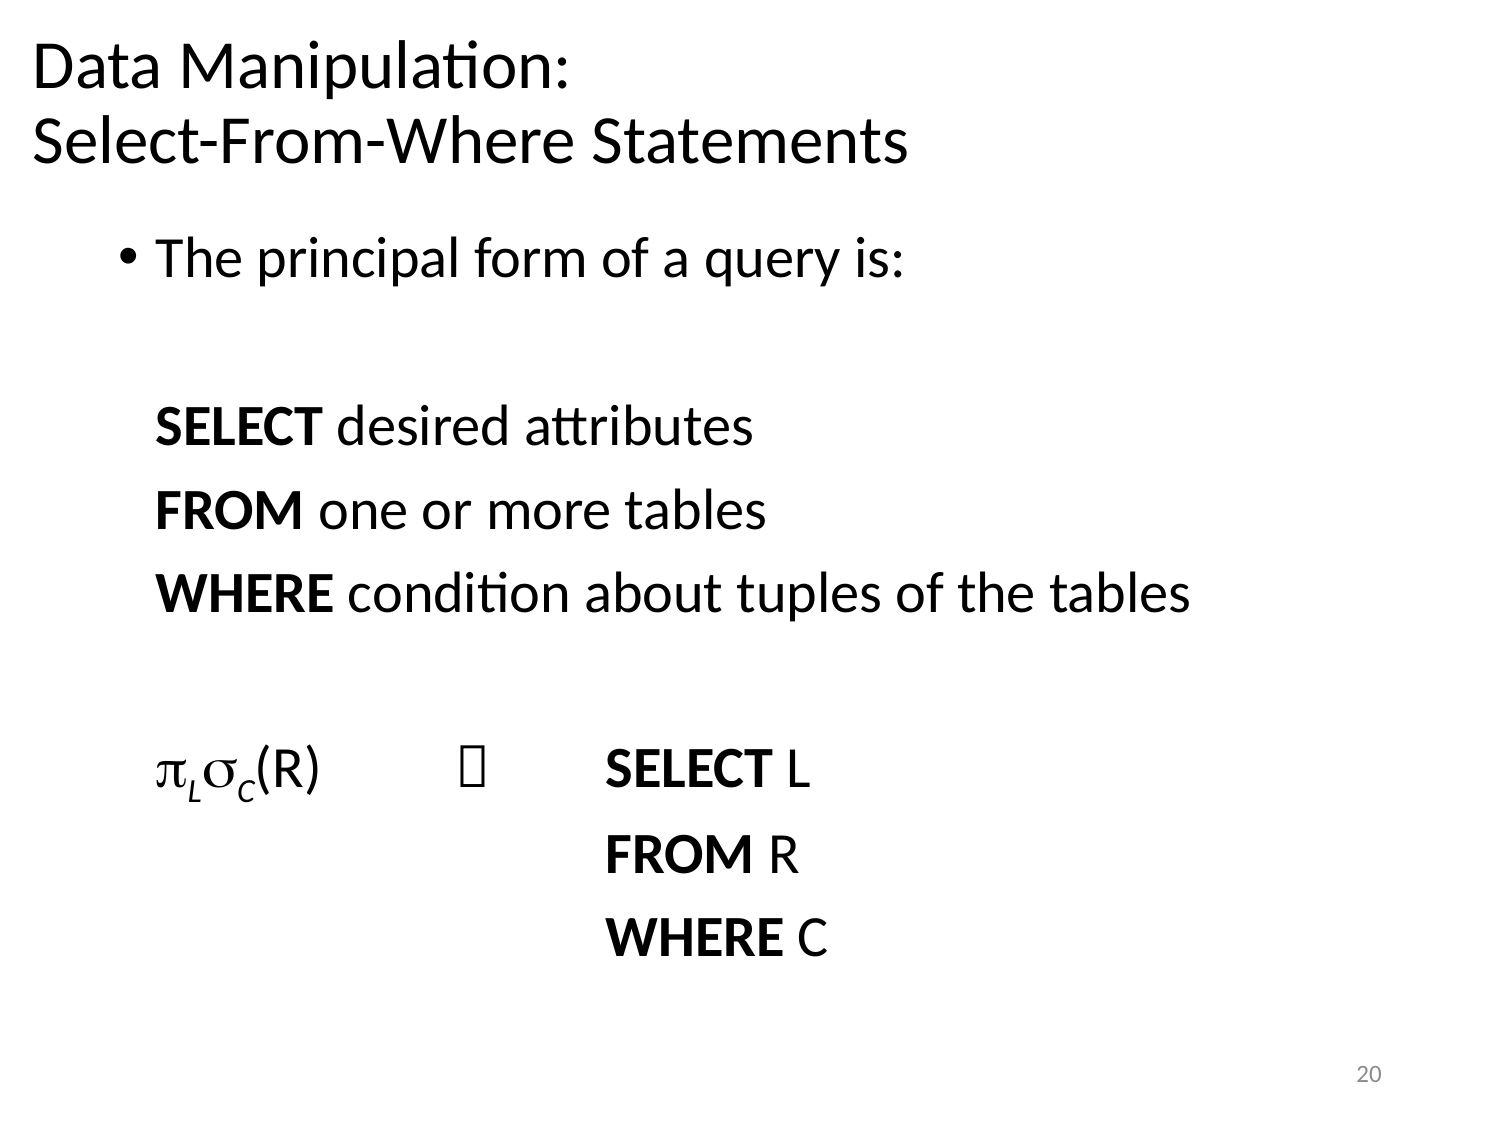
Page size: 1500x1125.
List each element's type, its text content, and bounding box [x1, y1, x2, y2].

list The principal form of a query is: SELECT desired attributes FROM one or more tables WHERE condition about tuples of the tables pLsC(R)  SELECT L FROM R WHERE C [103, 219, 1397, 1014]
title Data Manipulation: Select-From-Where Statements [17, 21, 1343, 187]
slide_number 20 [1059, 1042, 1397, 1103]
